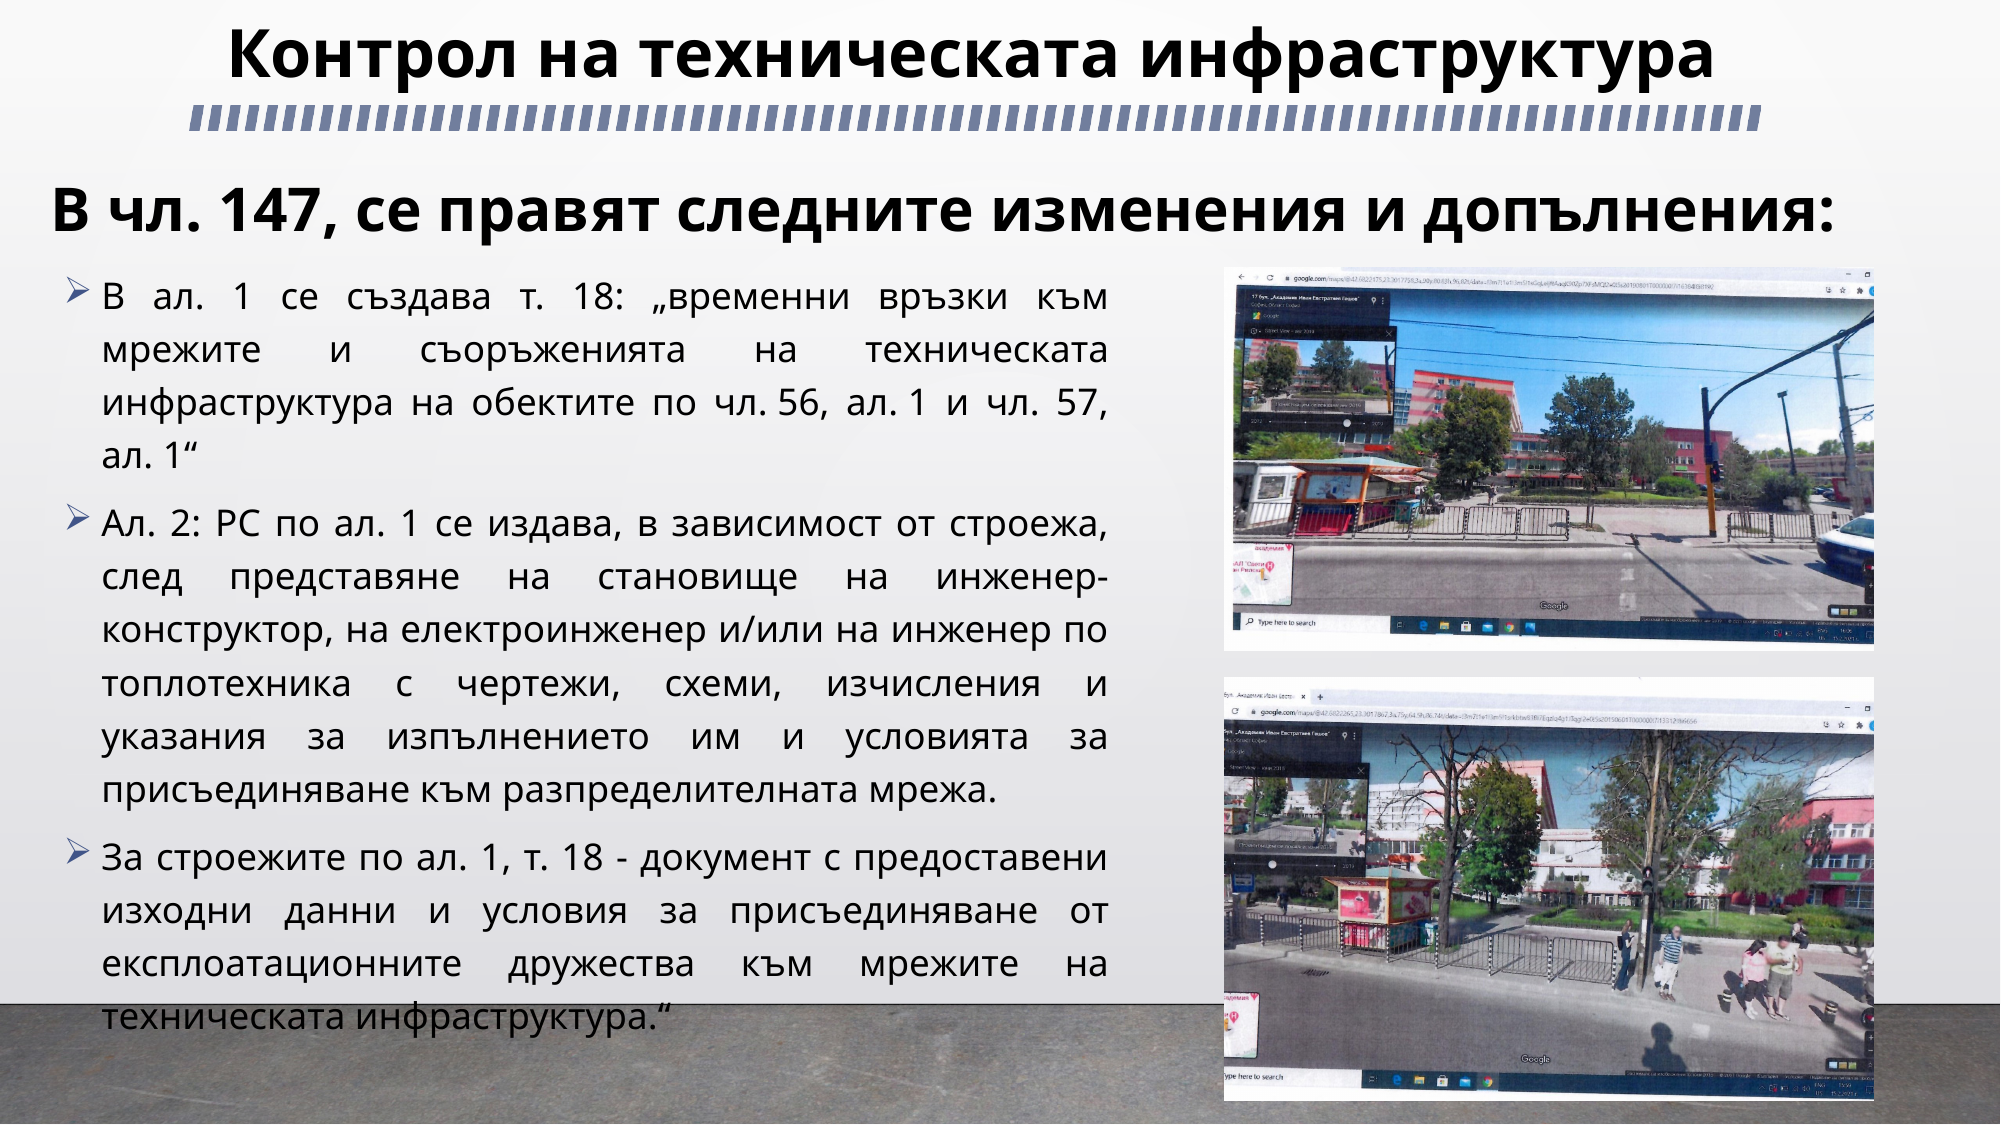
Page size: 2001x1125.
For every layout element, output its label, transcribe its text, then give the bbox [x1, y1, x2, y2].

picture [1224, 267, 1875, 651]
list В ал. 1 се създава т. 18: „временни връзки към мрежите и съоръженията на техническата инфраструктура на обектите по чл. 56, ал. 1 и чл. 57, ал. 1“ Ал. 2: РС по ал. 1 се издава, в зависимост от строежа, след представяне на становище на инженер-конструктор, на електроинженер и/или на инженер по топлотехника с чертежи, схеми, изчисления и указания за изпълнението им и условията за присъединяване към разпределителната мрежа. За строежите по ал. 1, т. 18 - документ с предоставени изходни данни и условия за присъединяване от експлоатационните дружества към мрежите на техническата инфраструктура.“ [48, 256, 1126, 1064]
picture [0, 677, 2000, 1124]
title В чл. 147, се правят следните изменения и допълнения: [0, 172, 1888, 293]
text_box Контрол на техническата инфраструктура [36, 11, 1925, 133]
